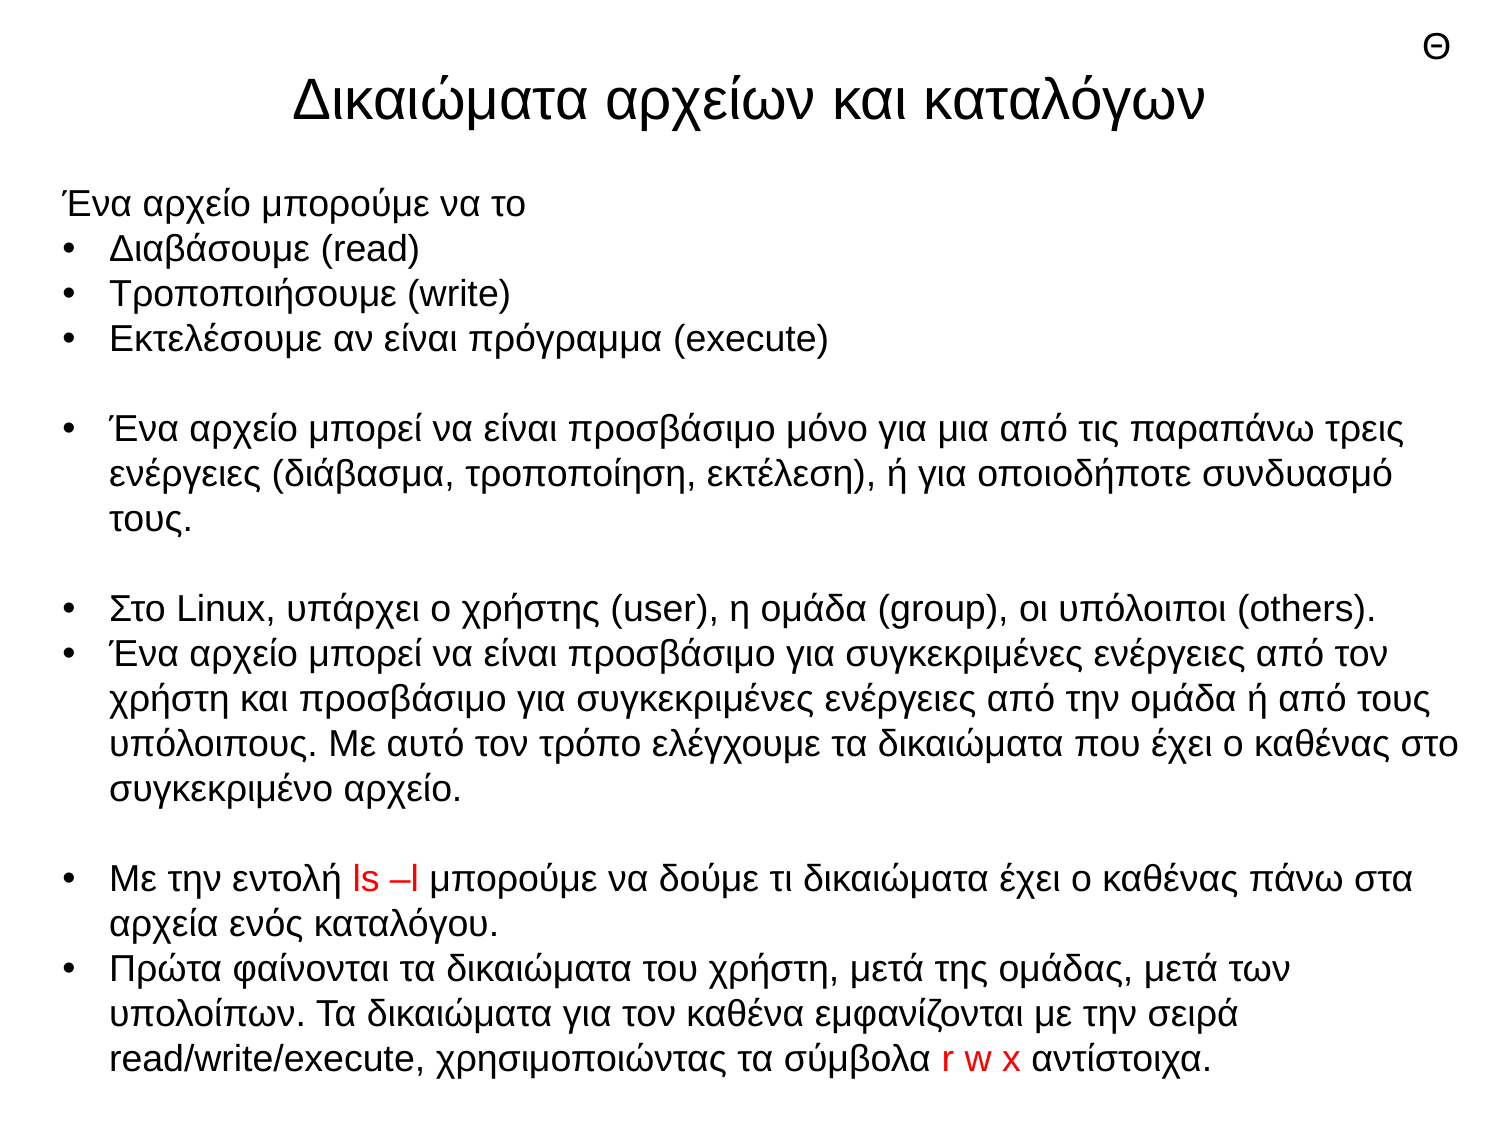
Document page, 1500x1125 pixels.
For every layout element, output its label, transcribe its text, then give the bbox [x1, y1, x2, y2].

title Δικαιώματα αρχείων και καταλόγων [75, 45, 1425, 148]
text_box Θ [1407, 14, 1483, 75]
text_box Ένα αρχείο μπορούμε να το Διαβάσουμε (read) Τροποποιήσουμε (write) Εκτελέσουμε αν είναι πρόγραμμα (execute) Ένα αρχείο μπορεί να είναι προσβάσιμο μόνο για μια από τις παραπάνω τρεις ενέργειες (διάβασμα, τροποποίηση, εκτέλεση), ή για οποιoδήποτε συνδυασμό τους. Στο Linux, υπάρχει ο χρήστης (user), η ομάδα (group), οι υπόλοιποι (others). Ένα αρχείο μπορεί να είναι προσβάσιμο για συγκεκριμένες ενέργειες από τον χρήστη και προσβάσιμο για συγκεκριμένες ενέργειες από την ομάδα ή από τους υπόλοιπους. Με αυτό τον τρόπο ελέγχουμε τα δικαιώματα που έχει ο καθένας στο συγκεκριμένο αρχείο. Με την εντολή ls –l μπορούμε να δούμε τι δικαιώματα έχει ο καθένας πάνω στα αρχεία ενός καταλόγου. Πρώτα φαίνονται τα δικαιώματα του χρήστη, μετά της ομάδας, μετά των υπολοίπων. Τα δικαιώματα για τον καθένα εμφανίζονται με την σειρά read/write/execute, χρησιμοποιώντας τα σύμβολα r w x αντίστοιχα. [47, 172, 1476, 1087]
